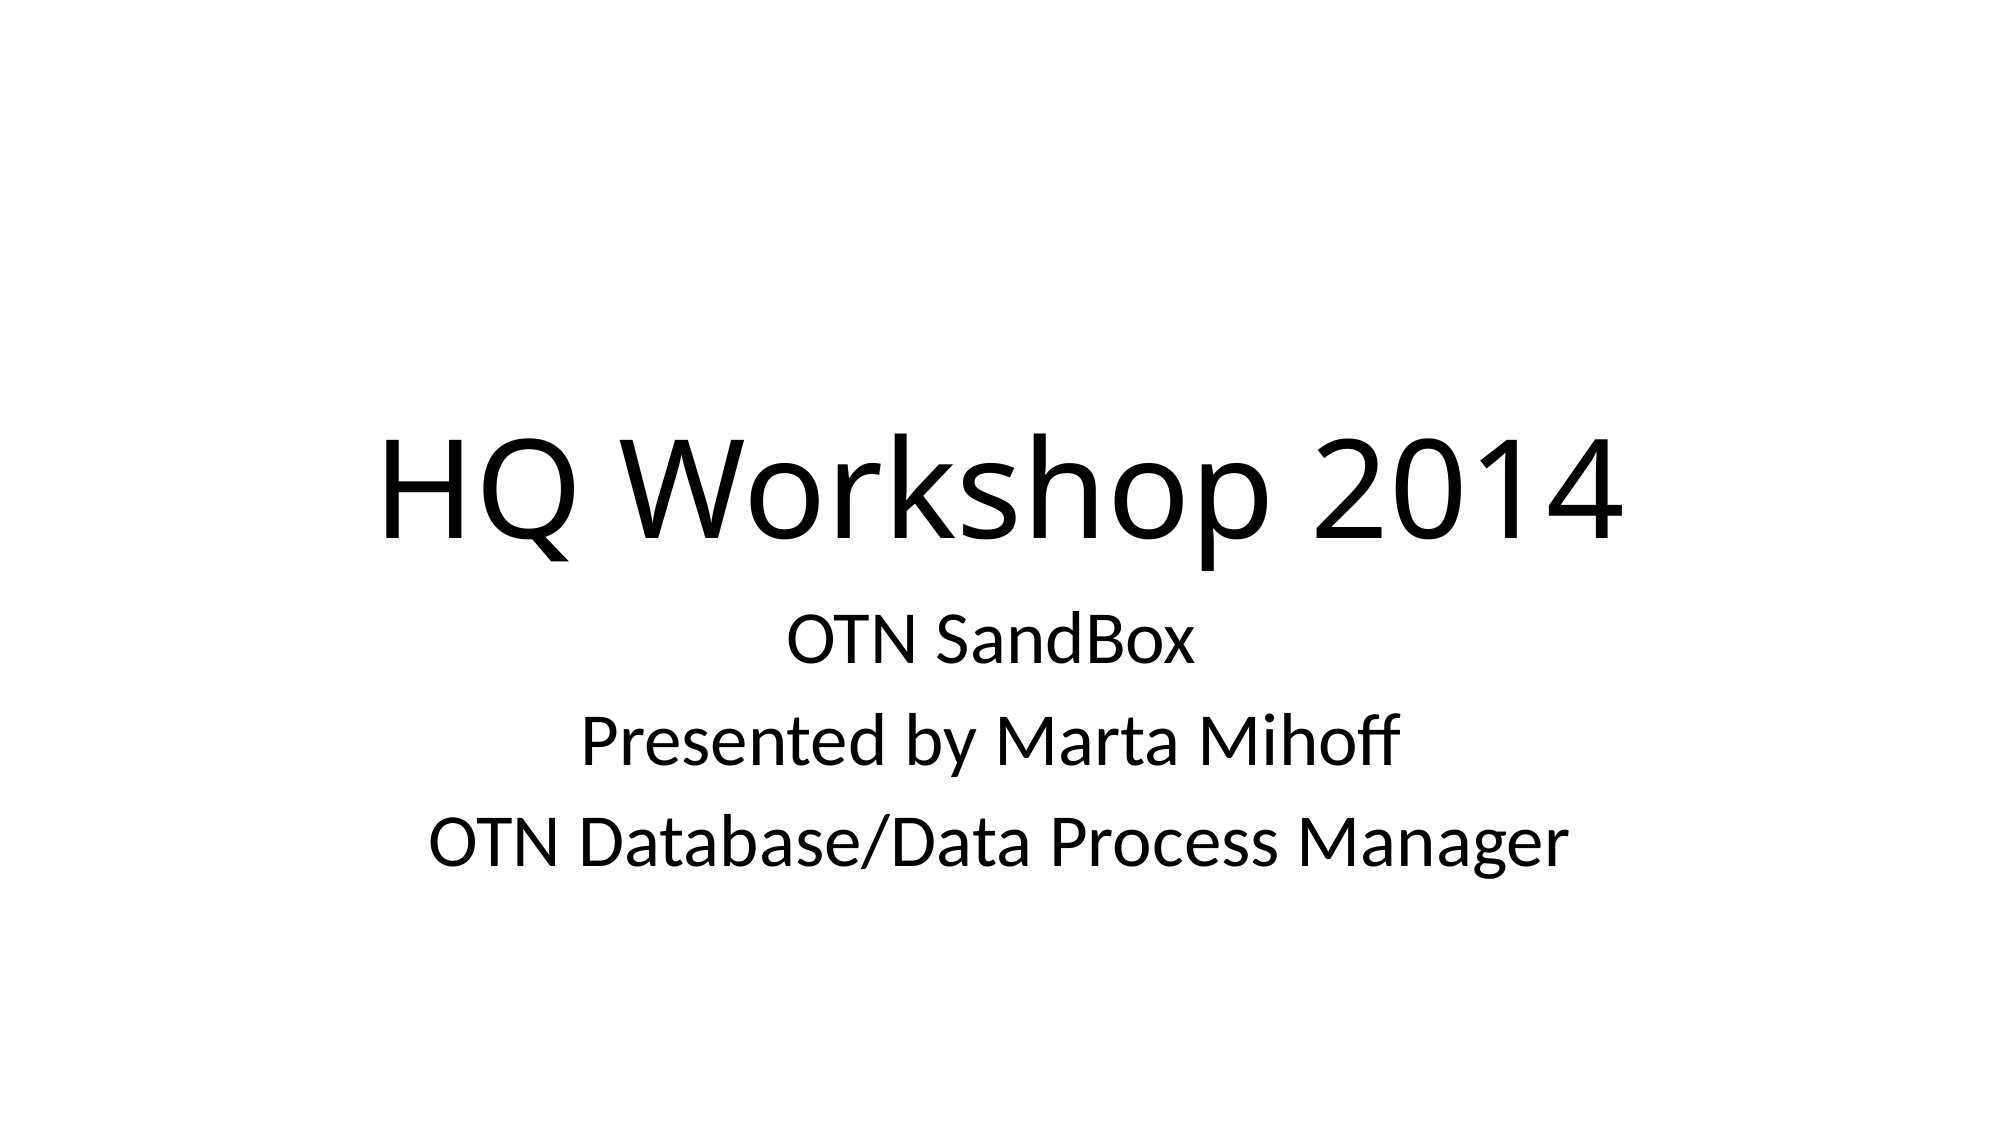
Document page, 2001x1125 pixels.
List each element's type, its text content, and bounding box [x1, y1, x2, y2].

subtitle OTN SandBox Presented by Marta Mihoff OTN Database/Data Process Manager [249, 590, 1750, 863]
title HQ Workshop 2014 [249, 184, 1750, 576]
